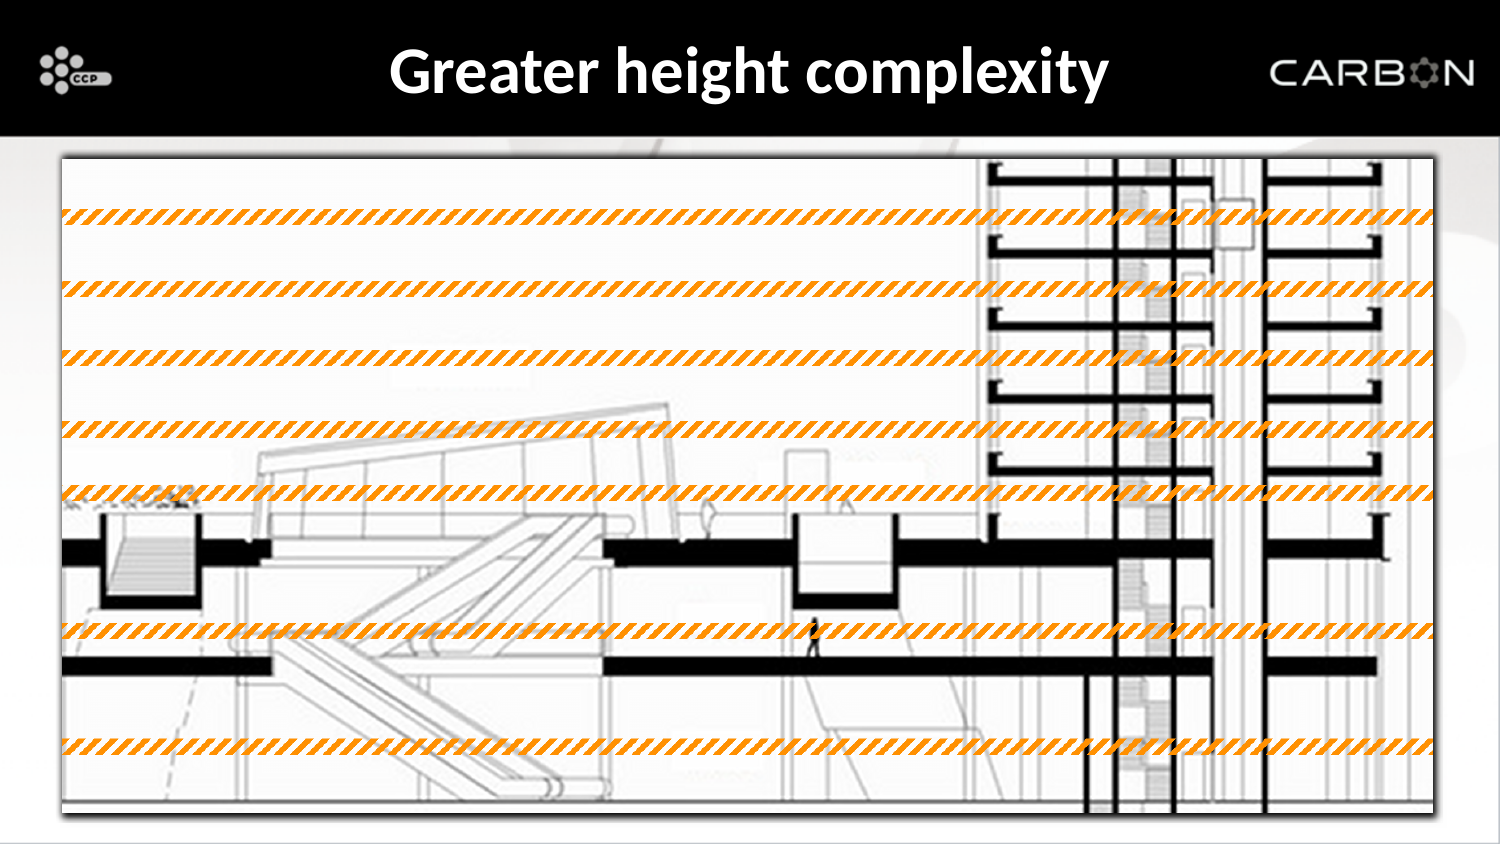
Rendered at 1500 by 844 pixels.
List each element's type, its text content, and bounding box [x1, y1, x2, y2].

title Greater height complexity [75, 0, 1425, 135]
picture [0, 0, 1500, 844]
